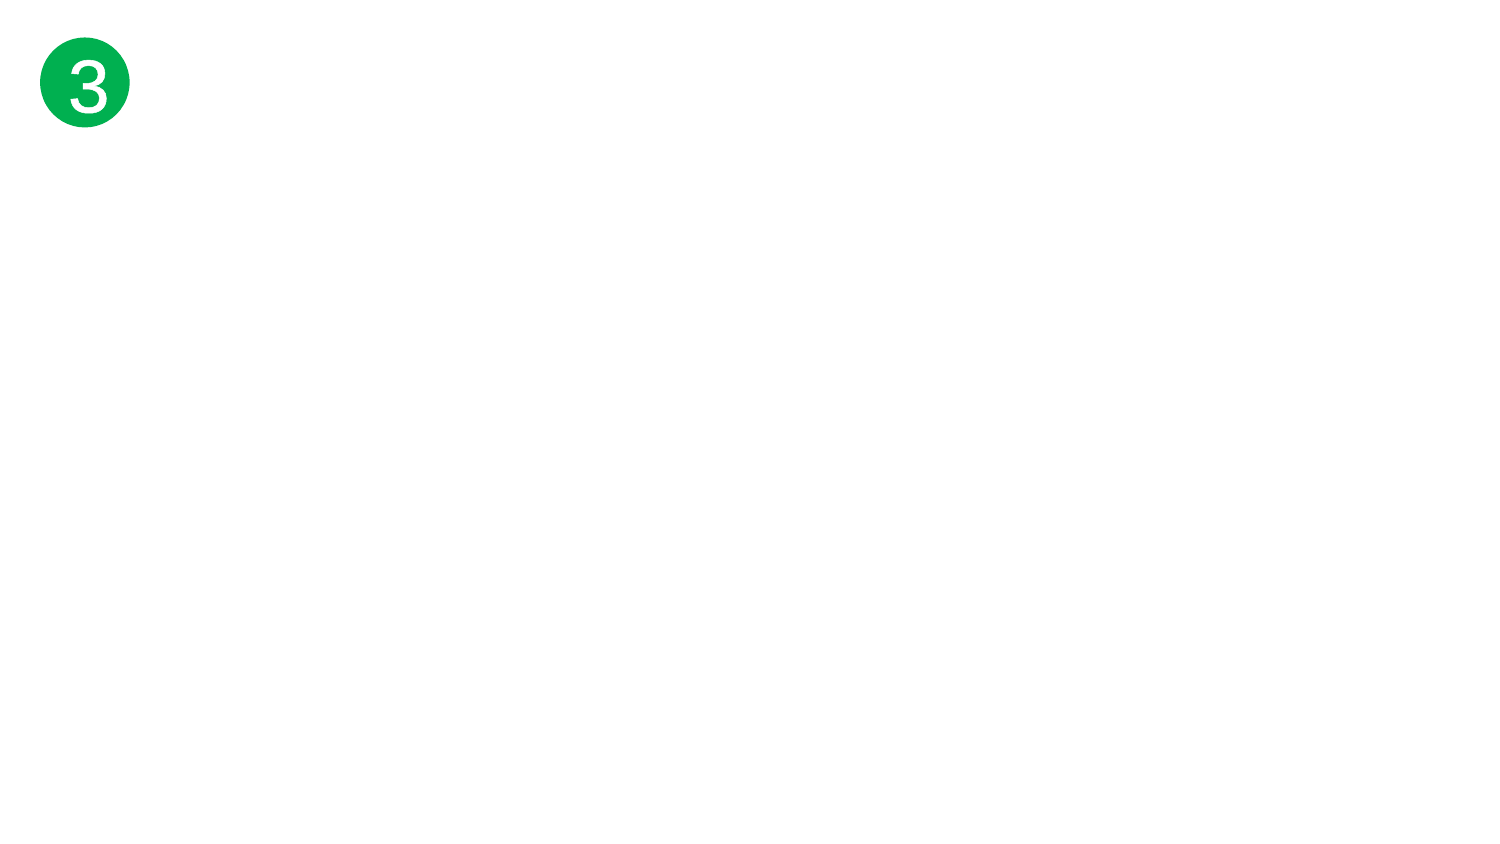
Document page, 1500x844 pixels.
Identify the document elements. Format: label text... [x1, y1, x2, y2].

text_box 3 [38, 35, 132, 130]
